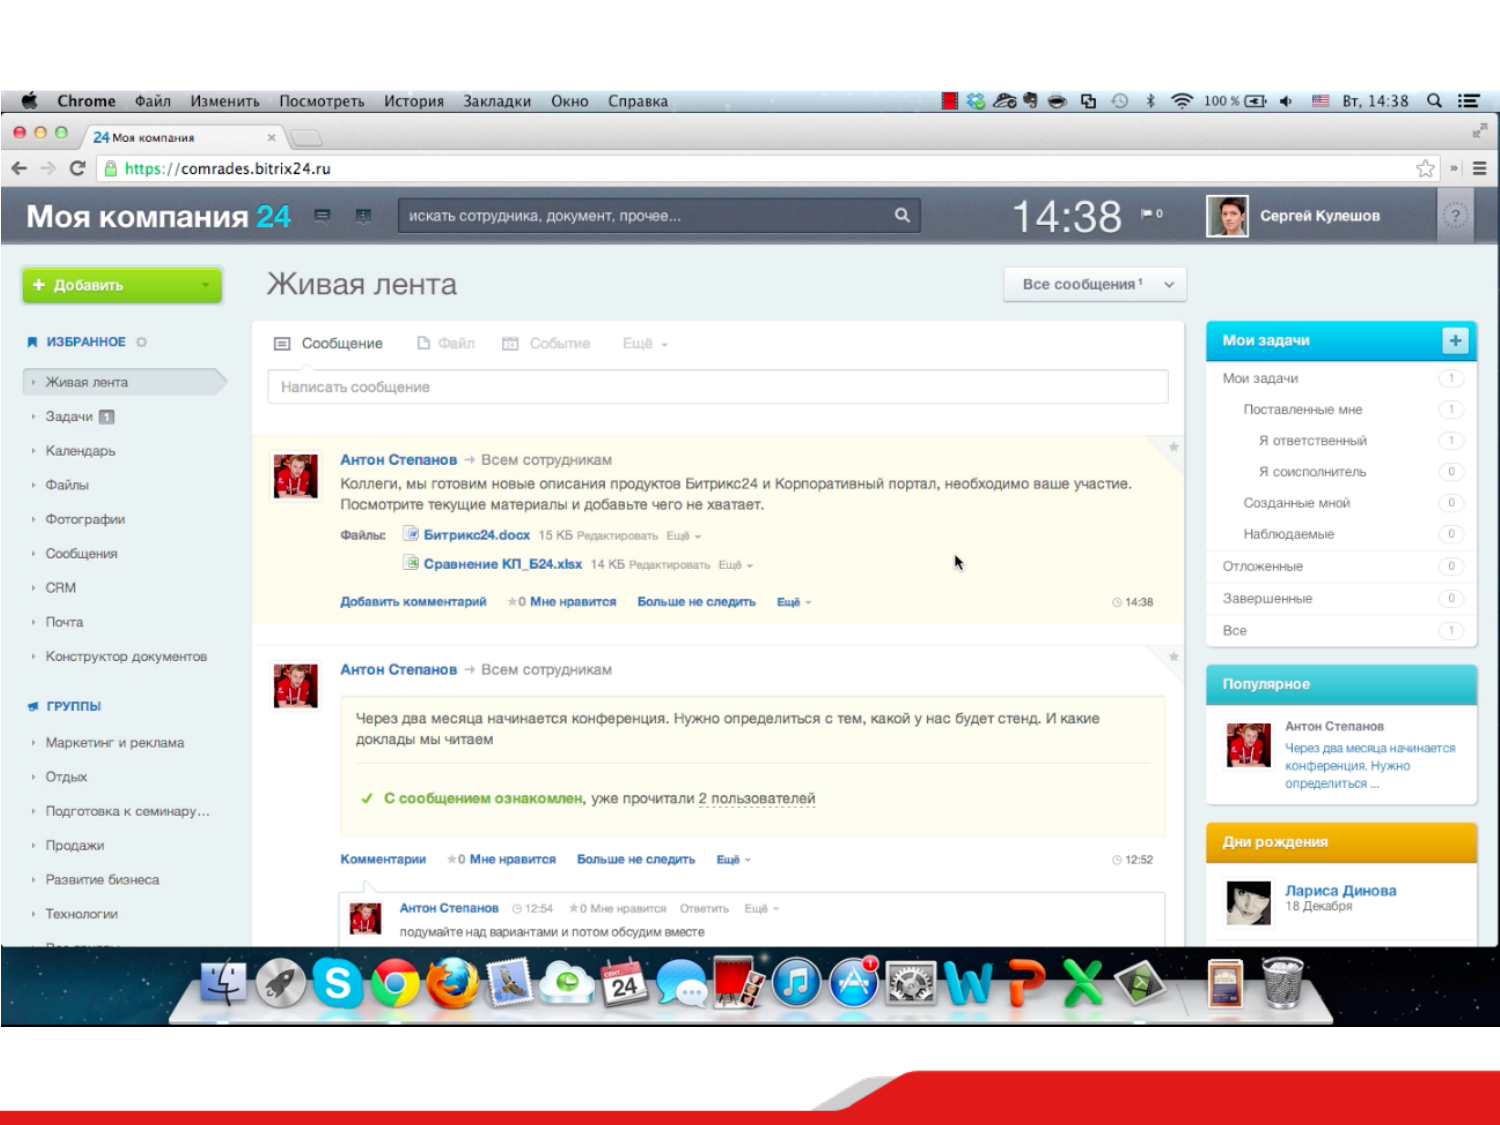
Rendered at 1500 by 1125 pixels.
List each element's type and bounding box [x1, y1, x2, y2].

picture [1, 89, 1500, 1027]
picture [0, 1050, 1500, 1125]
